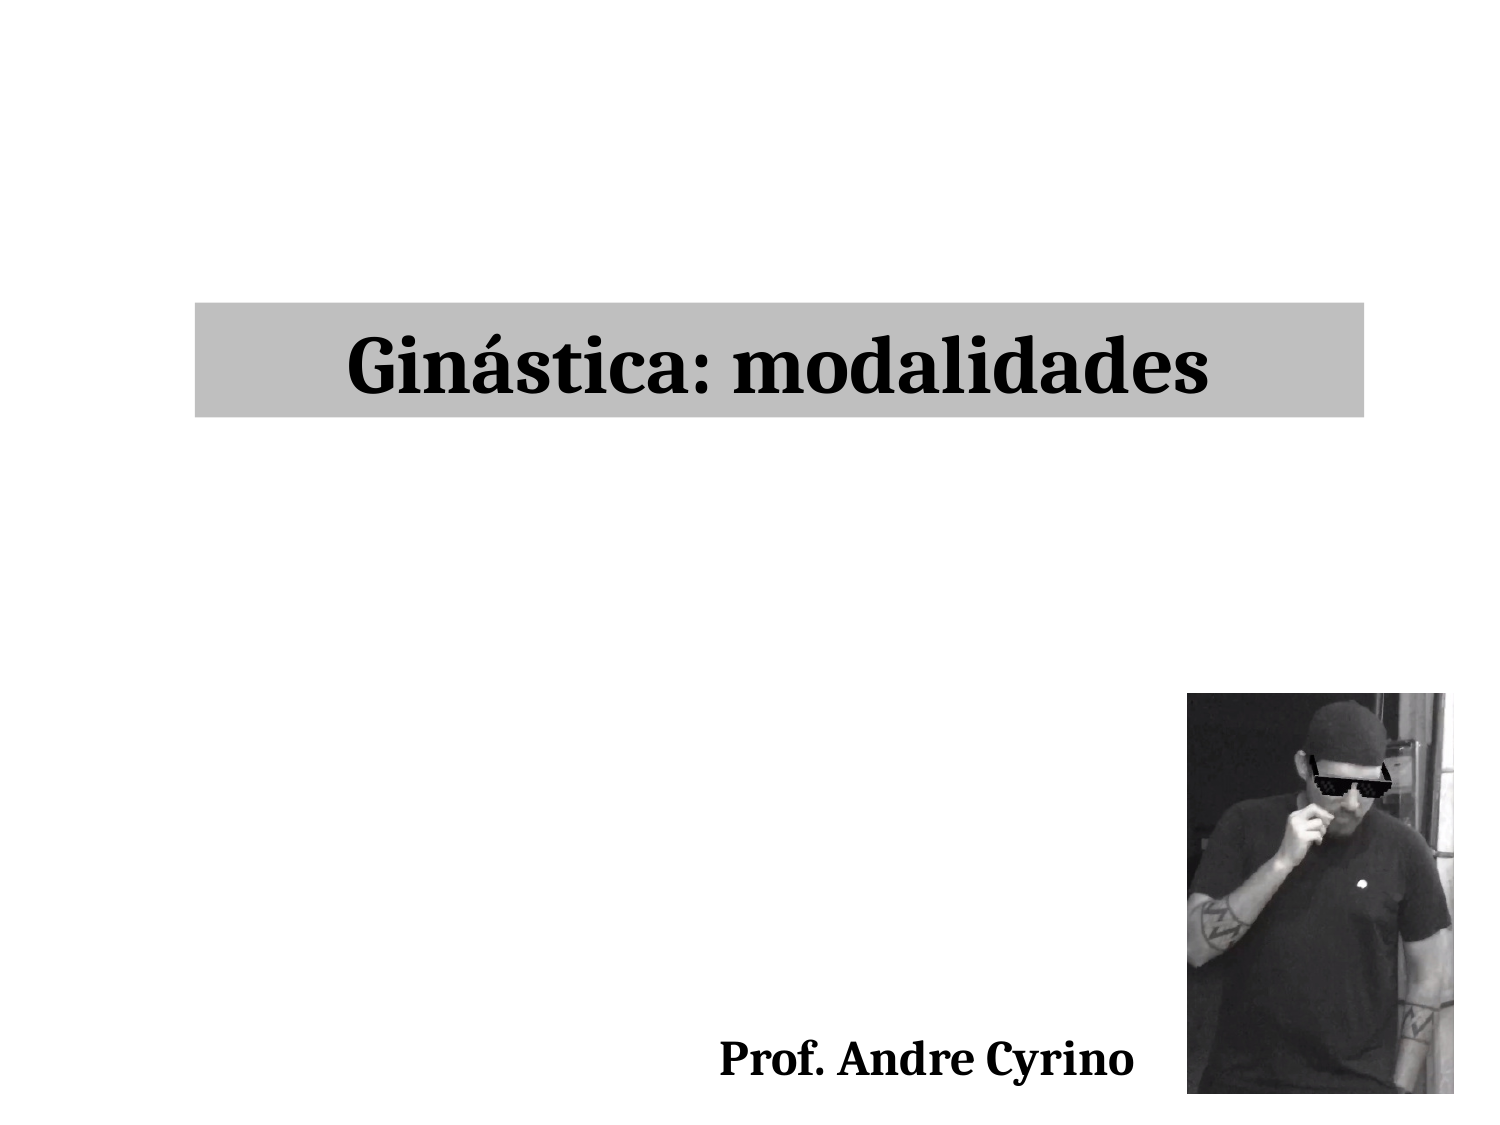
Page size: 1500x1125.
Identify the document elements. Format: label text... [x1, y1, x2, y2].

picture [1186, 692, 1454, 1095]
text_box Prof. Andre Cyrino [640, 1018, 1181, 1093]
text_box Ginástica: modalidades [194, 302, 1365, 418]
slide_number 1 [1074, 1042, 1189, 1103]
